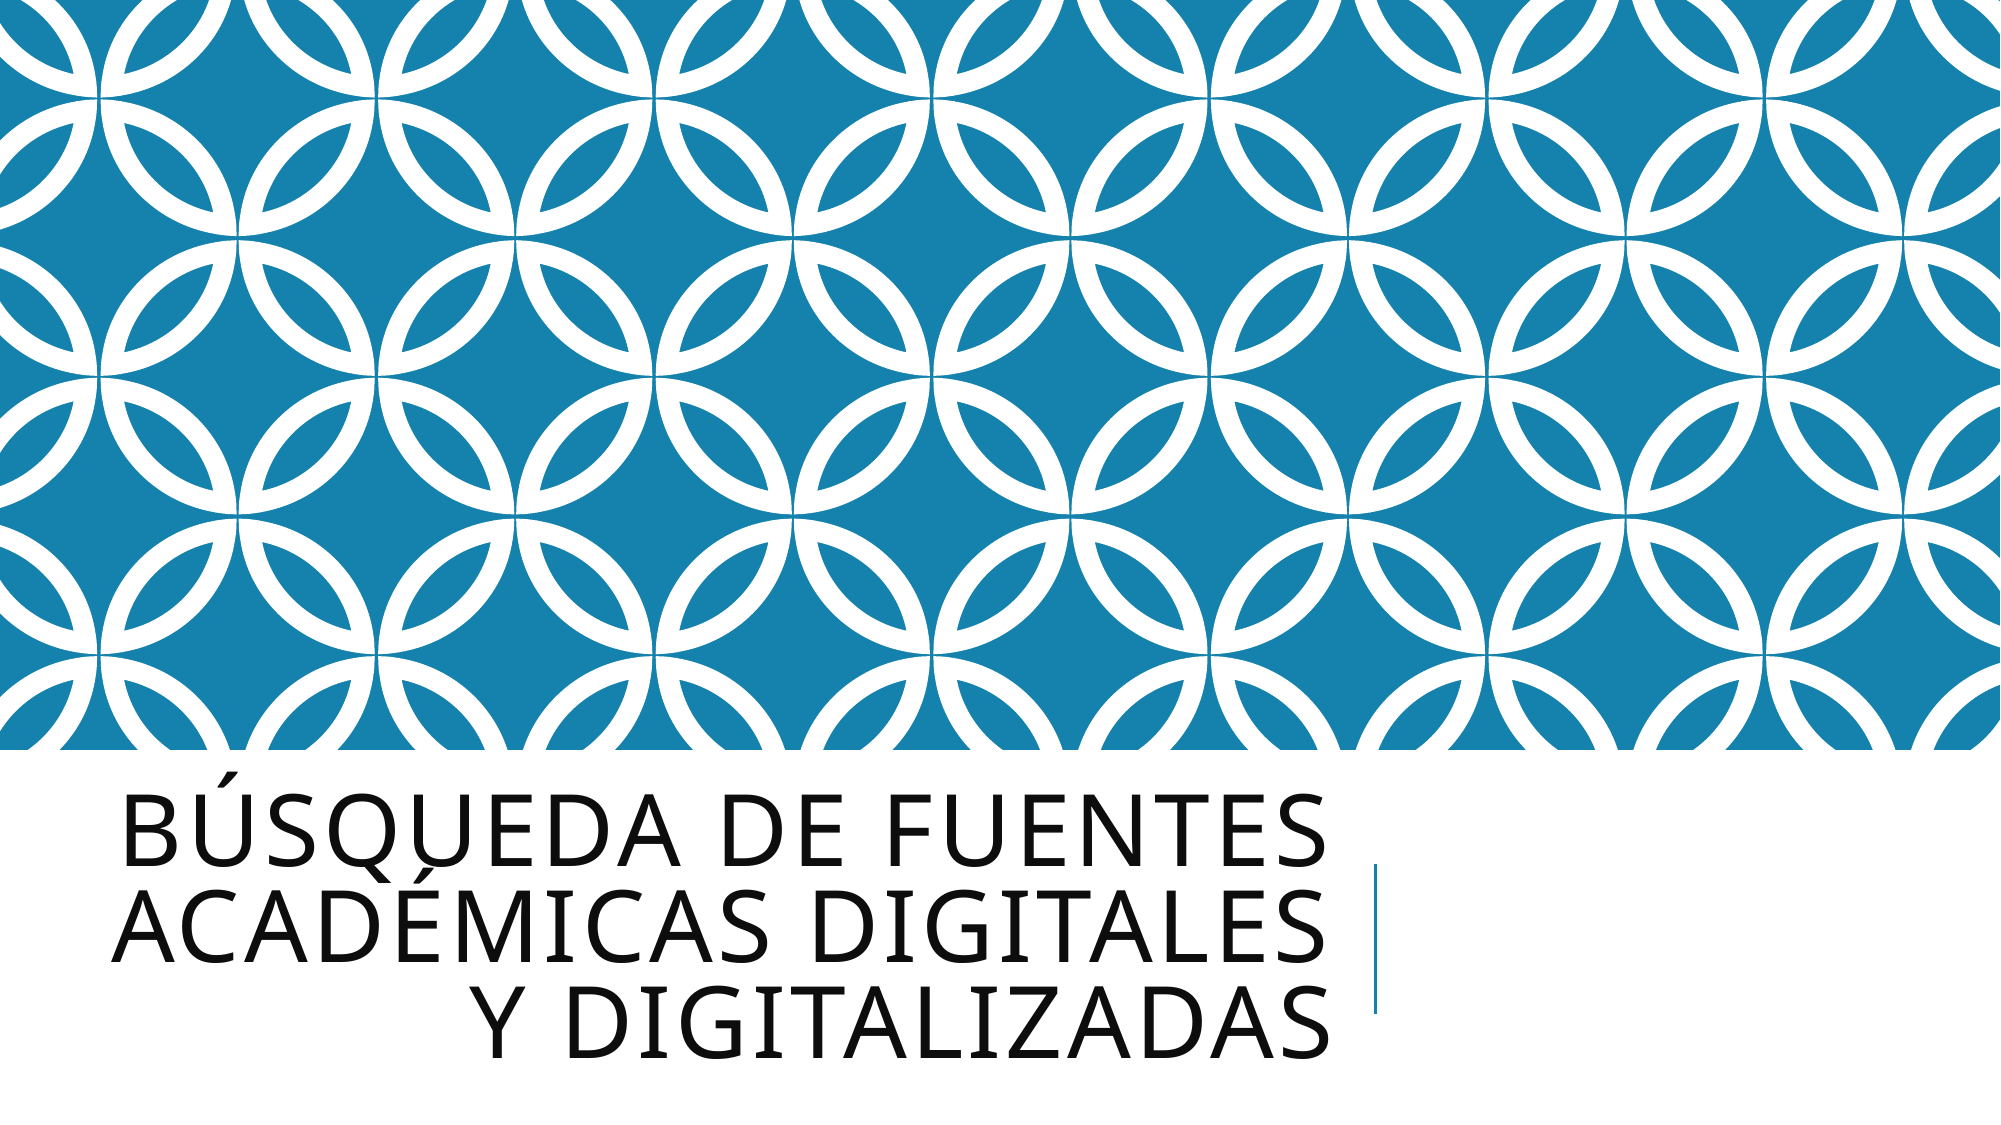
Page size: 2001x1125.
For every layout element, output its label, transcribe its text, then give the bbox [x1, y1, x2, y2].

title búsqueda de fuentes académicas digitales y digitalizadas [75, 813, 1350, 1054]
